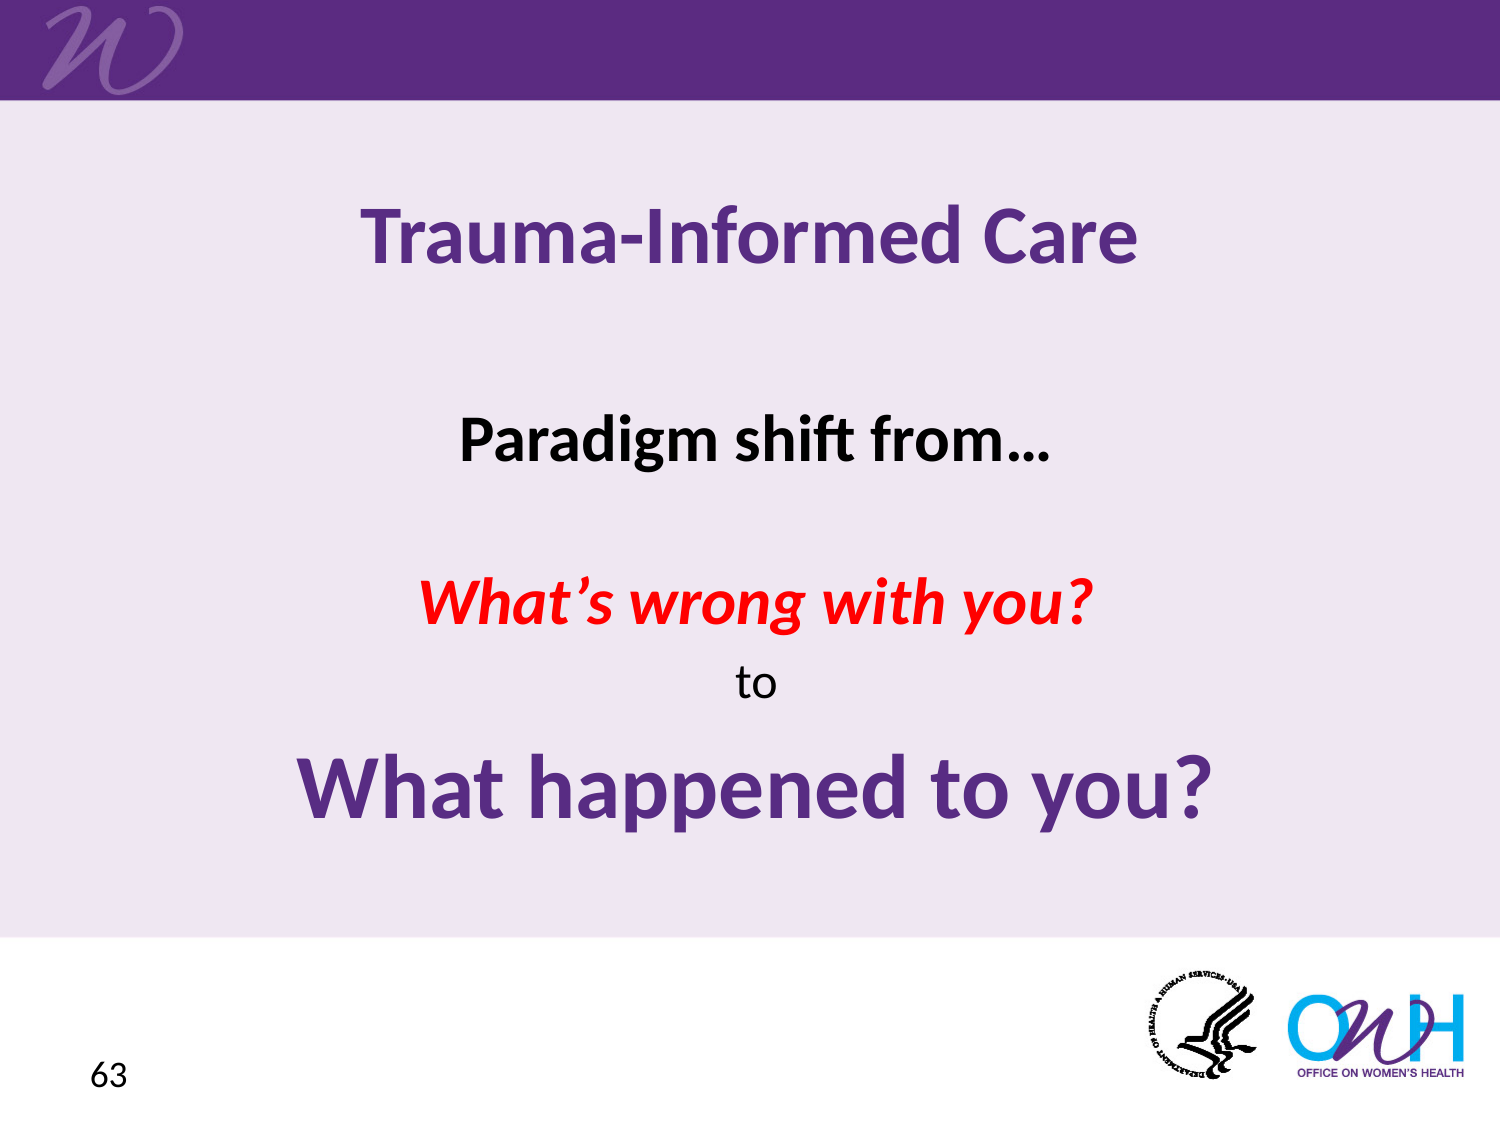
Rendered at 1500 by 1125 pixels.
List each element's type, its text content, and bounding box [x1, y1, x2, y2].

picture [0, 0, 1500, 1125]
title Trauma-Informed Care [75, 162, 1425, 288]
list Paradigm shift from… What’s wrong with you? to What happened to you? [249, 387, 1263, 866]
